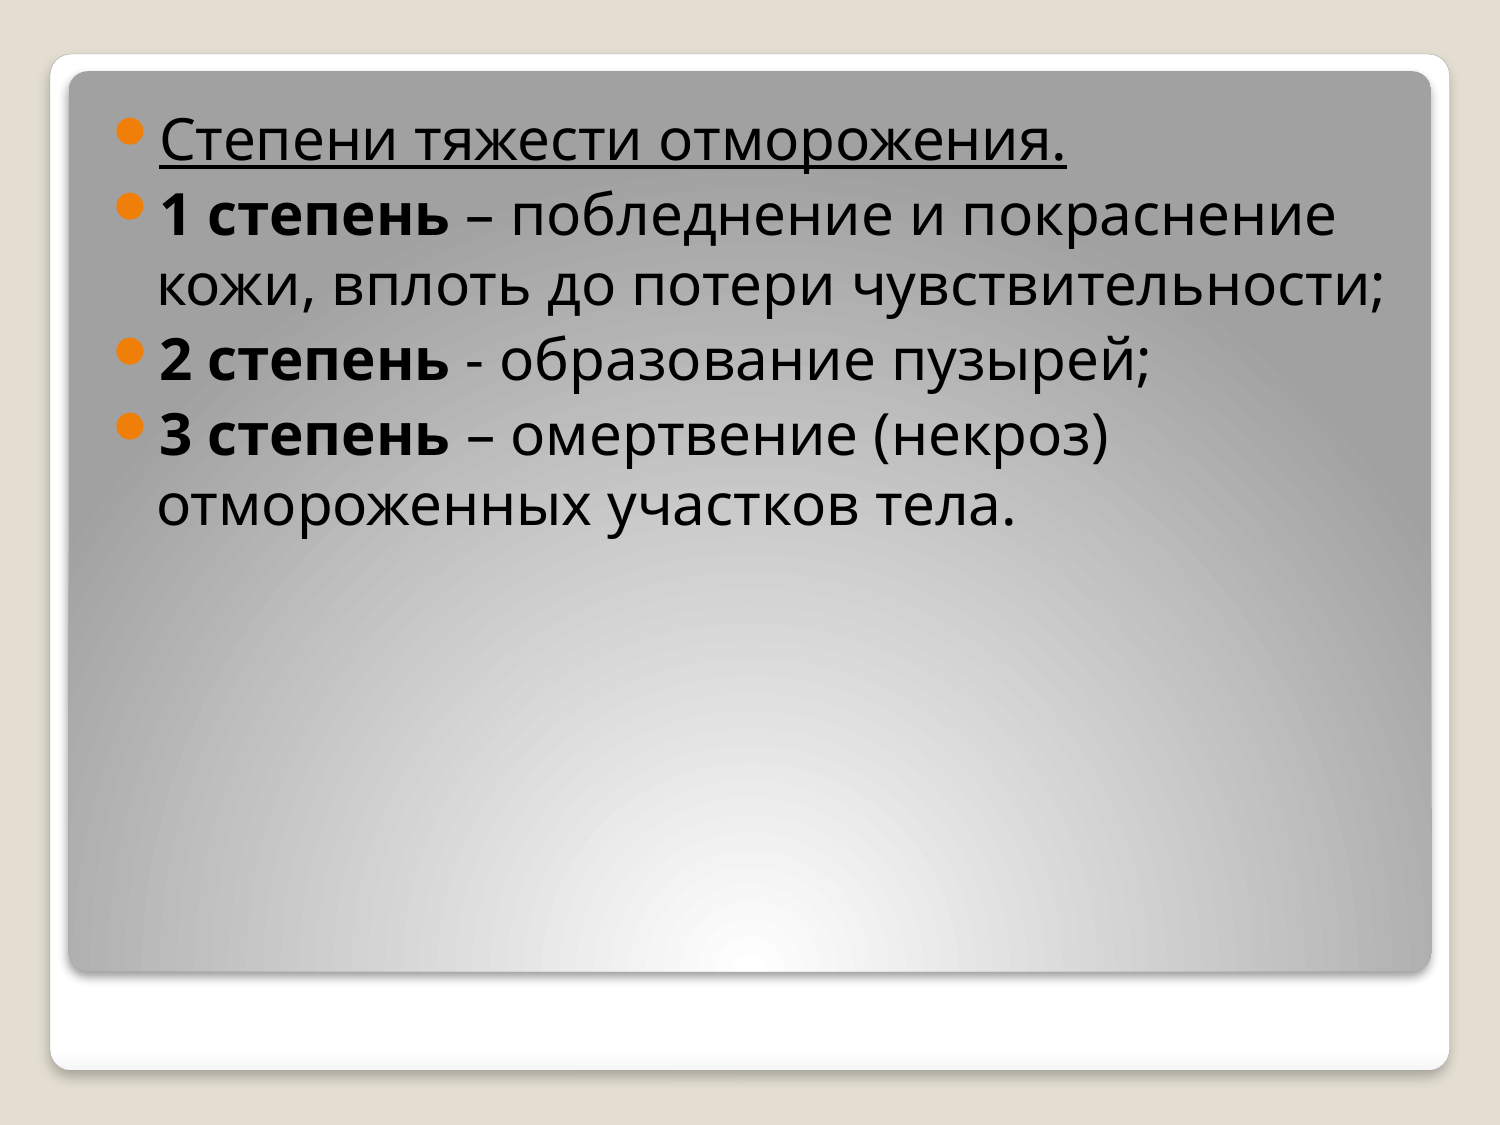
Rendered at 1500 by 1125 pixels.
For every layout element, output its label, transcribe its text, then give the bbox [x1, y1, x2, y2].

list Степени тяжести отморожения. 1 степень – побледнение и покраснение кожи, вплоть до потери чувствительности; 2 степень - образование пузырей; 3 степень – омертвение (некроз) отмороженных участков тела. [82, 86, 1425, 774]
